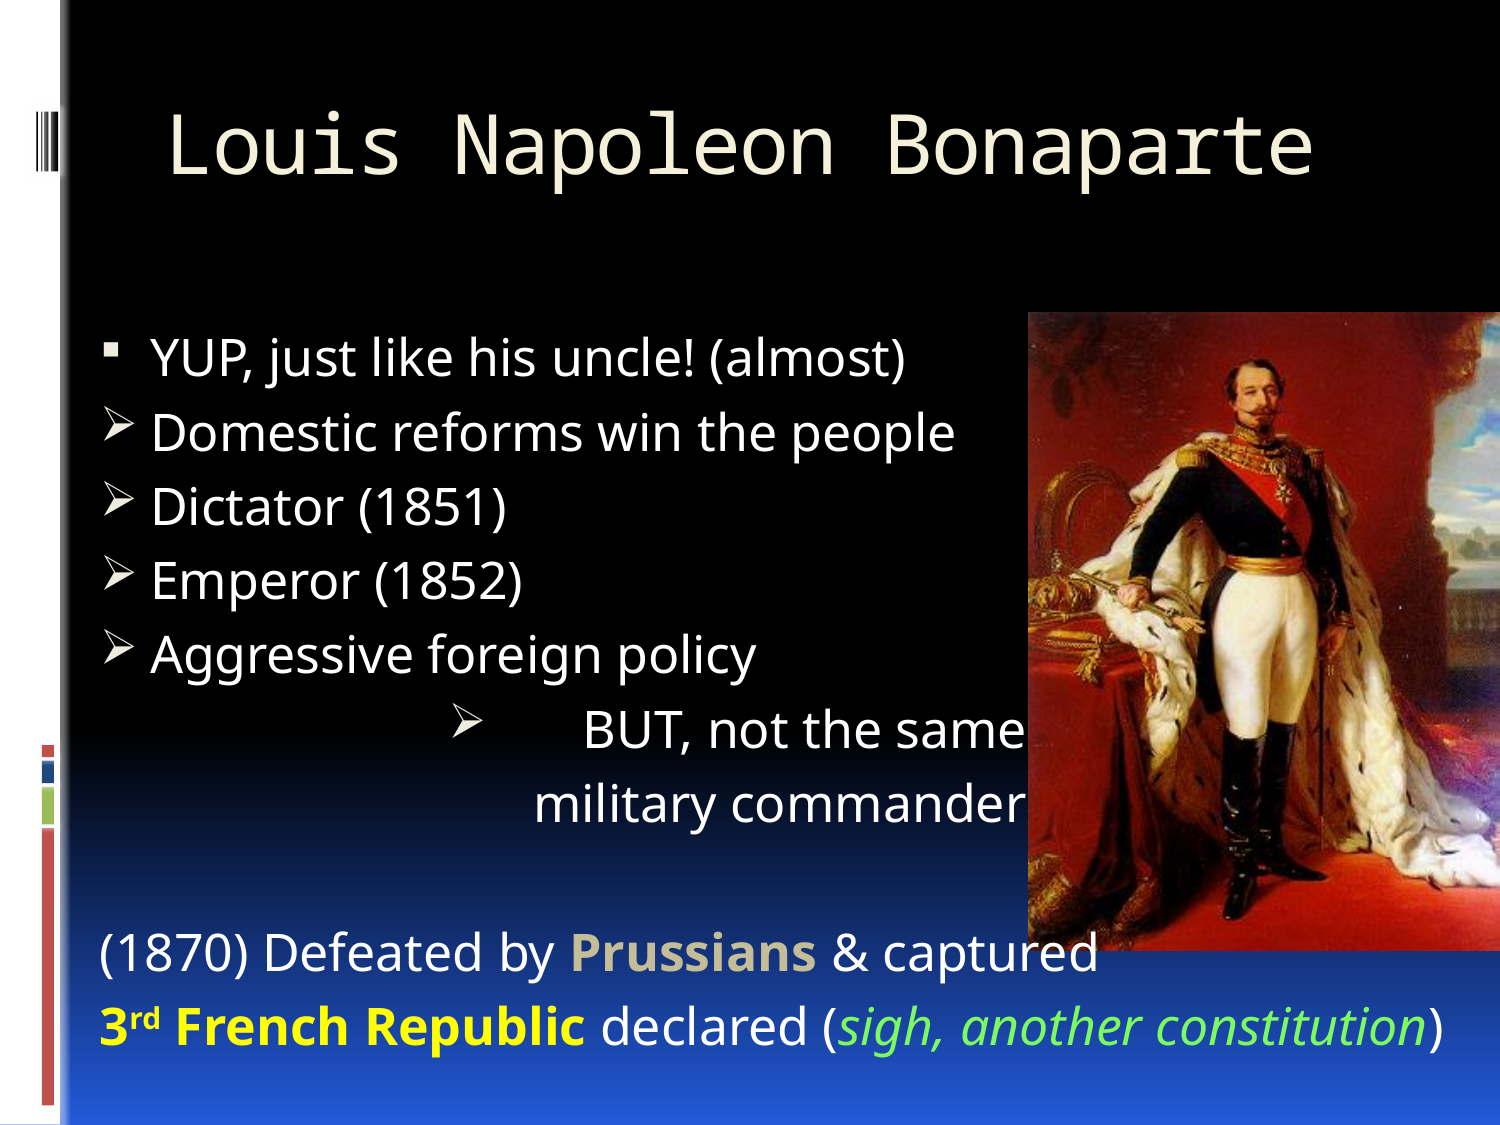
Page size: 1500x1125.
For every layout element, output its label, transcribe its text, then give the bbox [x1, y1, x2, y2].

list YUP, just like his uncle! (almost) Domestic reforms win the people Dictator (1851) Emperor (1852) Aggressive foreign policy BUT, not the same military commander (1870) Defeated by Prussians & captured 3rd French Republic declared (sigh, another constitution) [75, 317, 1475, 1125]
title Louis Napoleon Bonaparte [150, 83, 1425, 234]
picture [1027, 312, 1500, 952]
